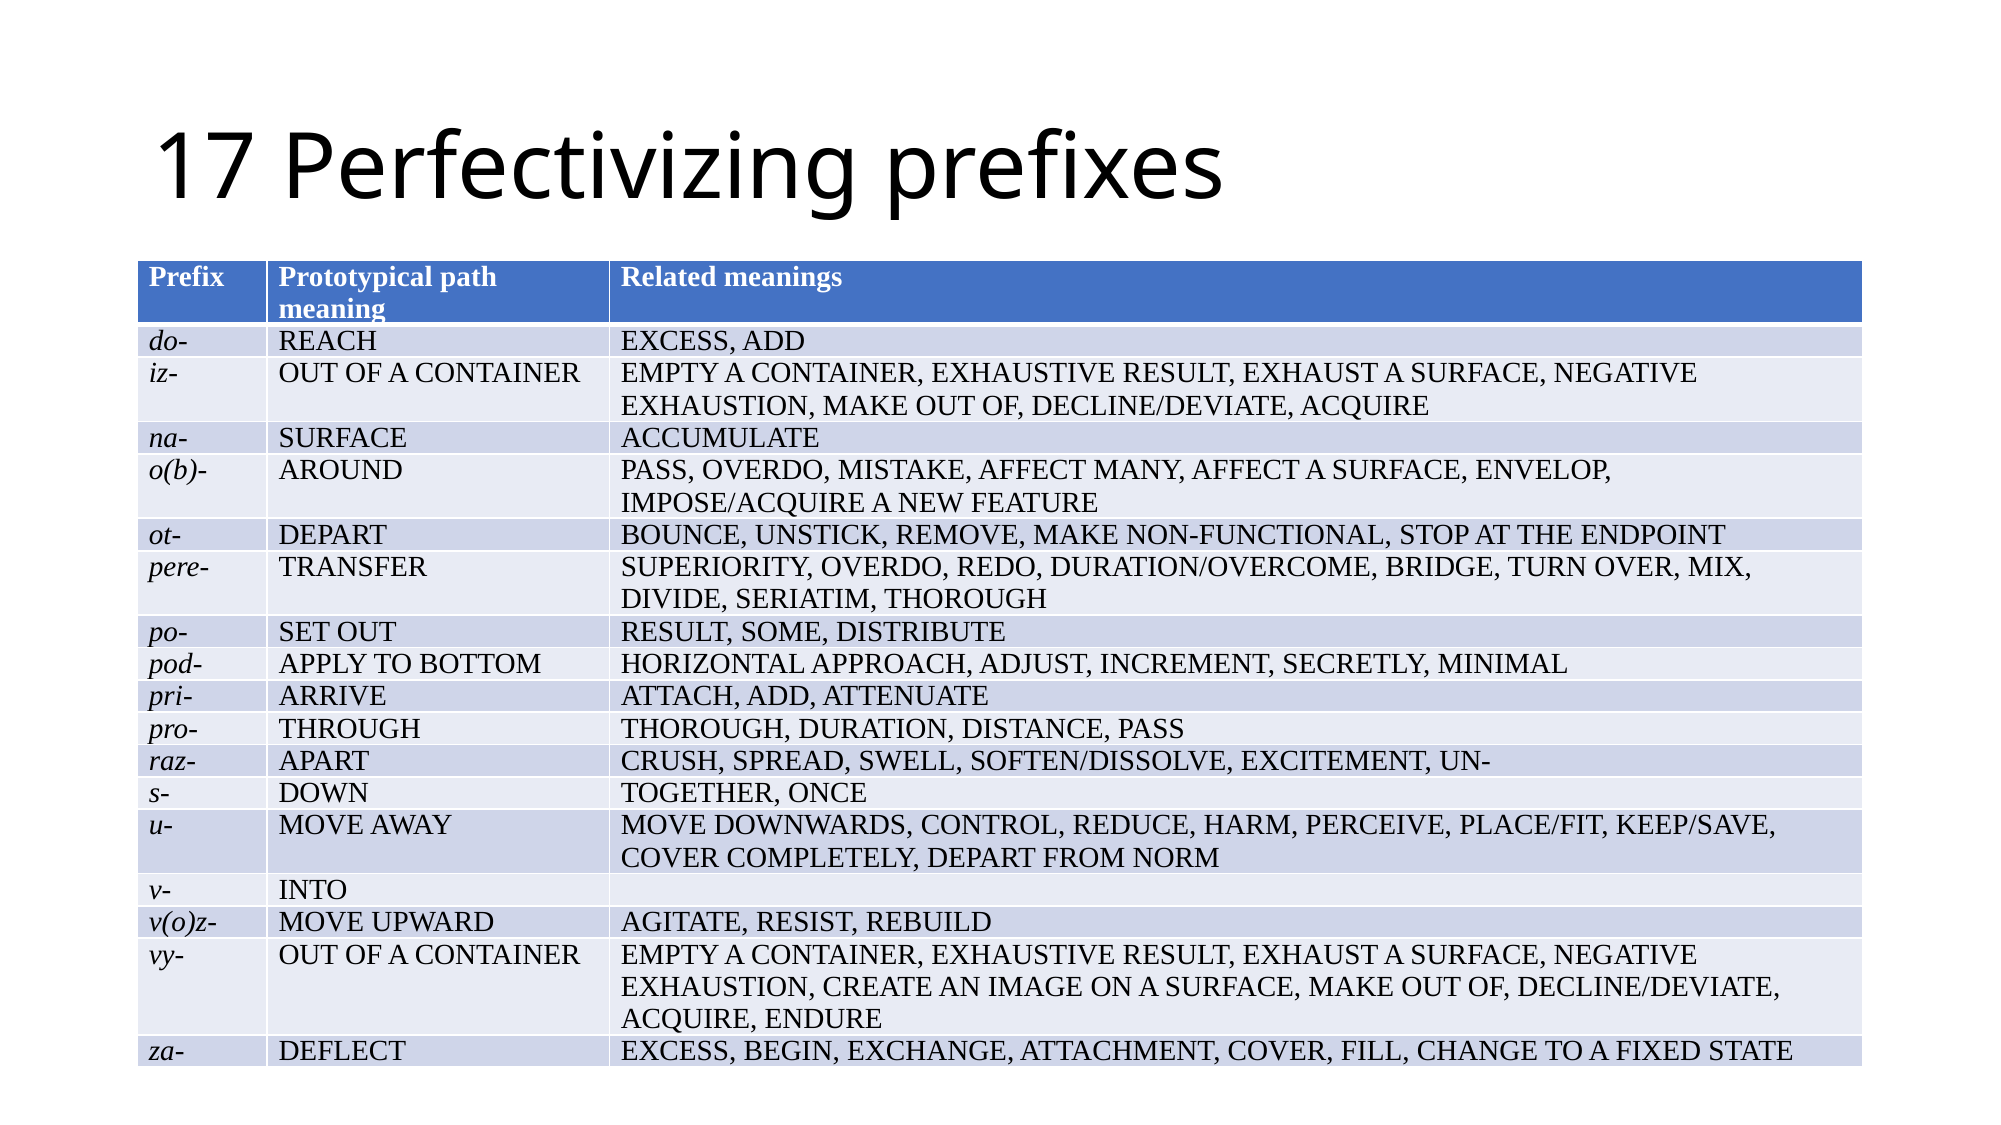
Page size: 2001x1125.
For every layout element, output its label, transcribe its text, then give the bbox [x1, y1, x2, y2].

table_cell apart [268, 745, 609, 776]
table_cell move upward [268, 907, 609, 937]
table_cell depart [268, 519, 609, 550]
table_cell empty a container, exhaustive result, exhaust a surface, negative exhaustion, create an image on a surface, make out of, decline/deviate, acquire, endure [610, 939, 1862, 1034]
table_cell excess, begin, exchange, attachment, cover, fill, change to a fixed state [610, 1036, 1862, 1066]
table_cell horizontal approach, adjust, increment, secretly, minimal [610, 648, 1862, 679]
table_cell pro‑ [138, 713, 266, 744]
table_cell po‑ [138, 616, 266, 647]
table_cell deflect [268, 1036, 609, 1066]
table_cell pod‑ [138, 648, 266, 679]
table_cell move away [268, 810, 609, 873]
table_cell u‑ [138, 810, 266, 873]
table_cell superiority, overdo, redo, duration/overcome, bridge, turn over, mix, divide, seriatim, thorough [610, 552, 1862, 614]
table_header Prototypical path meaning [268, 261, 609, 322]
table_cell v(o)z‑ [138, 907, 266, 937]
table_cell together, once [610, 778, 1862, 808]
table_cell do‑ [138, 327, 266, 356]
table_cell down [268, 778, 609, 808]
table_cell empty a container, exhaustive result, exhaust a surface, negative exhaustion, make out of, decline/deviate, acquire [610, 358, 1862, 421]
table_header Related meanings [610, 261, 1862, 322]
table_cell crush, spread, swell, soften/dissolve, excitement, un‑ [610, 745, 1862, 776]
table_cell out of a container [268, 358, 609, 421]
table_cell attach, add, attenuate [610, 681, 1862, 711]
title 17 Perfectivizing prefixes [137, 59, 1863, 259]
table_cell o(b)‑ [138, 455, 266, 517]
table_cell apply to bottom [268, 648, 609, 679]
table_cell excess, add [610, 327, 1862, 356]
table_cell v‑ [138, 874, 266, 905]
table_cell surface [268, 422, 609, 453]
table_cell vy‑ [138, 939, 266, 1034]
table_cell into [268, 874, 609, 905]
table_header Prefix [138, 261, 266, 322]
table_cell pri‑ [138, 681, 266, 711]
table_cell result, some, distribute [610, 616, 1862, 647]
table_cell [610, 874, 1862, 905]
table_cell move downwards, control, reduce, harm, perceive, place/fit, keep/save, cover completely, depart from norm [610, 810, 1862, 873]
table_cell pass, overdo, mistake, affect many, affect a surface, envelop, impose/acquire a new feature [610, 455, 1862, 517]
table_cell iz‑ [138, 358, 266, 421]
table_cell through [268, 713, 609, 744]
table_cell raz‑ [138, 745, 266, 776]
table_cell pere‑ [138, 552, 266, 614]
table_cell agitate, resist, rebuild [610, 907, 1862, 937]
table_cell s‑ [138, 778, 266, 808]
table_cell na‑ [138, 422, 266, 453]
table_cell ot‑ [138, 519, 266, 550]
table_cell out of a container [268, 939, 609, 1034]
table_cell bounce, unstick, remove, make non-functional, stop at the endpoint [610, 519, 1862, 550]
table_cell za‑ [138, 1036, 266, 1066]
table_cell set out [268, 616, 609, 647]
table_cell thorough, duration, distance, pass [610, 713, 1862, 744]
table_cell reach [268, 327, 609, 356]
table_cell accumulate [610, 422, 1862, 453]
table_cell around [268, 455, 609, 517]
table_cell arrive [268, 681, 609, 711]
table_cell transfer [268, 552, 609, 614]
